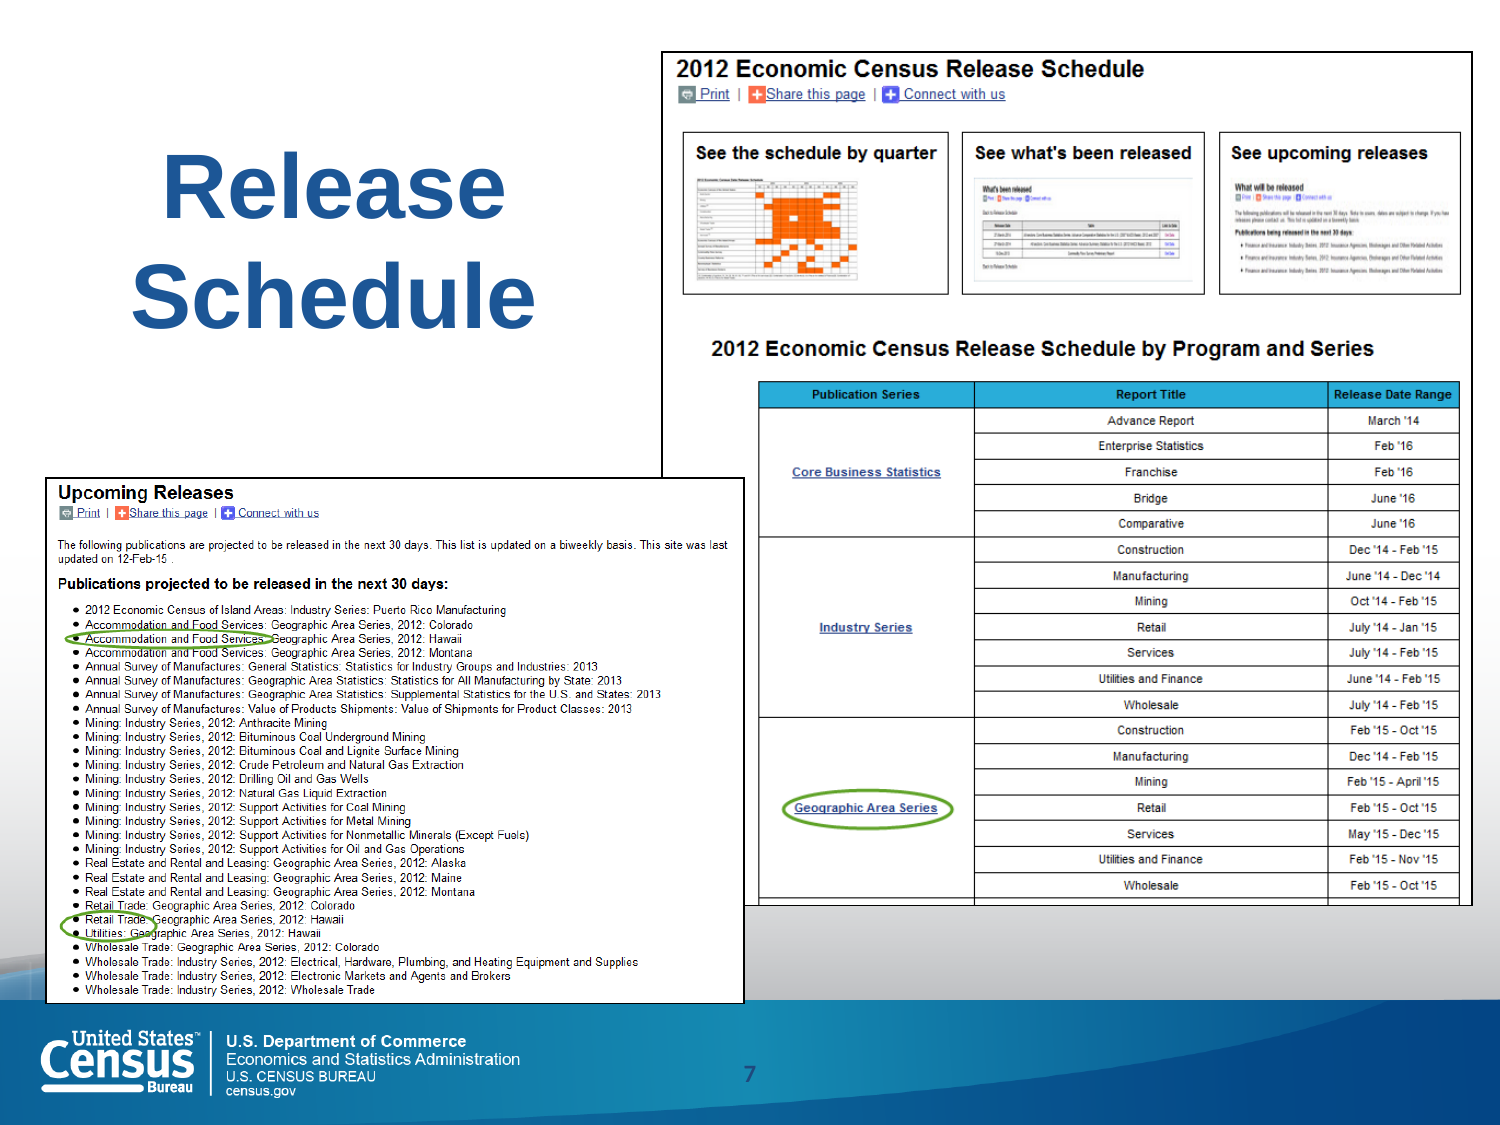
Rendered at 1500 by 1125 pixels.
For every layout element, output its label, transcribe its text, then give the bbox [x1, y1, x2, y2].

slide_number 7 [575, 1042, 925, 1103]
title Release Schedule [60, 134, 609, 339]
picture [0, 0, 1500, 1125]
